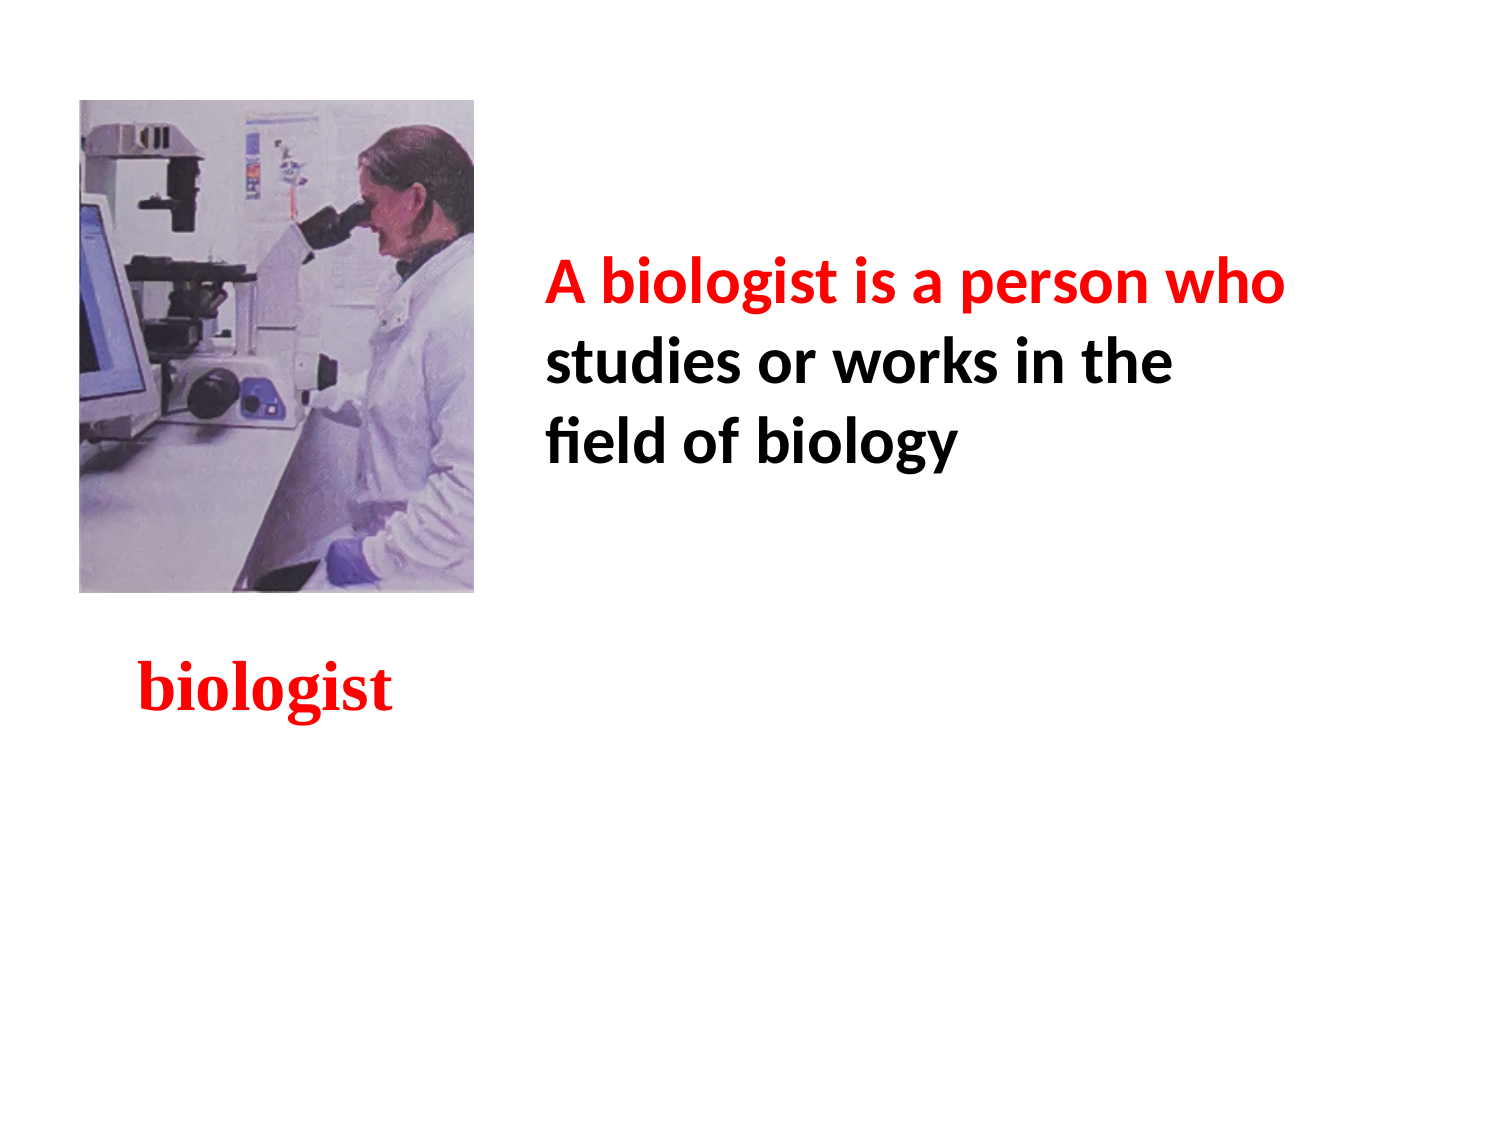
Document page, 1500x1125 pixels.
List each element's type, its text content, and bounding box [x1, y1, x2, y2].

text_box A biologist is a person who studies or works in the field of biology [530, 229, 1324, 485]
picture [79, 100, 475, 594]
text_box biologist [122, 631, 408, 732]
